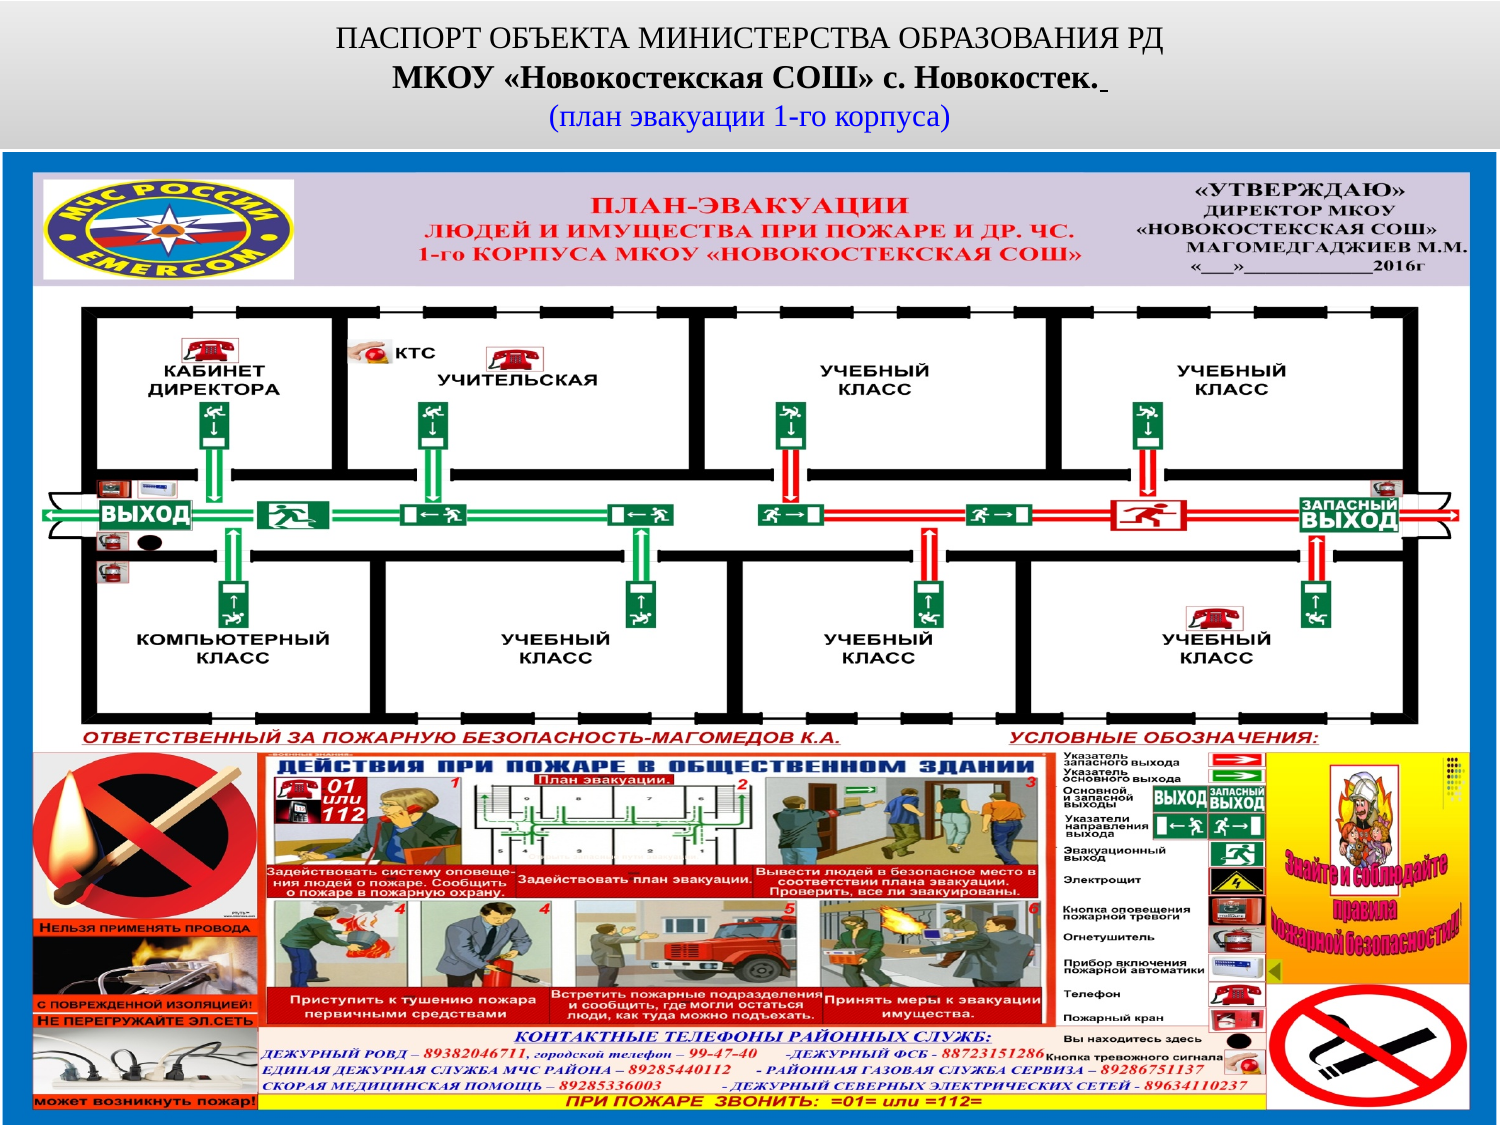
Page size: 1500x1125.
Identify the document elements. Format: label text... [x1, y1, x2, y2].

text_box ПАСПОРТ ОБЪЕКТА МИНИСТЕРСТВА ОБРАЗОВАНИЯ РД МКОУ «Новокостекская СОШ» с. Новокостек. (план эвакуации 1-го корпуса) [0, 1, 1500, 149]
picture [2, 152, 1497, 1125]
